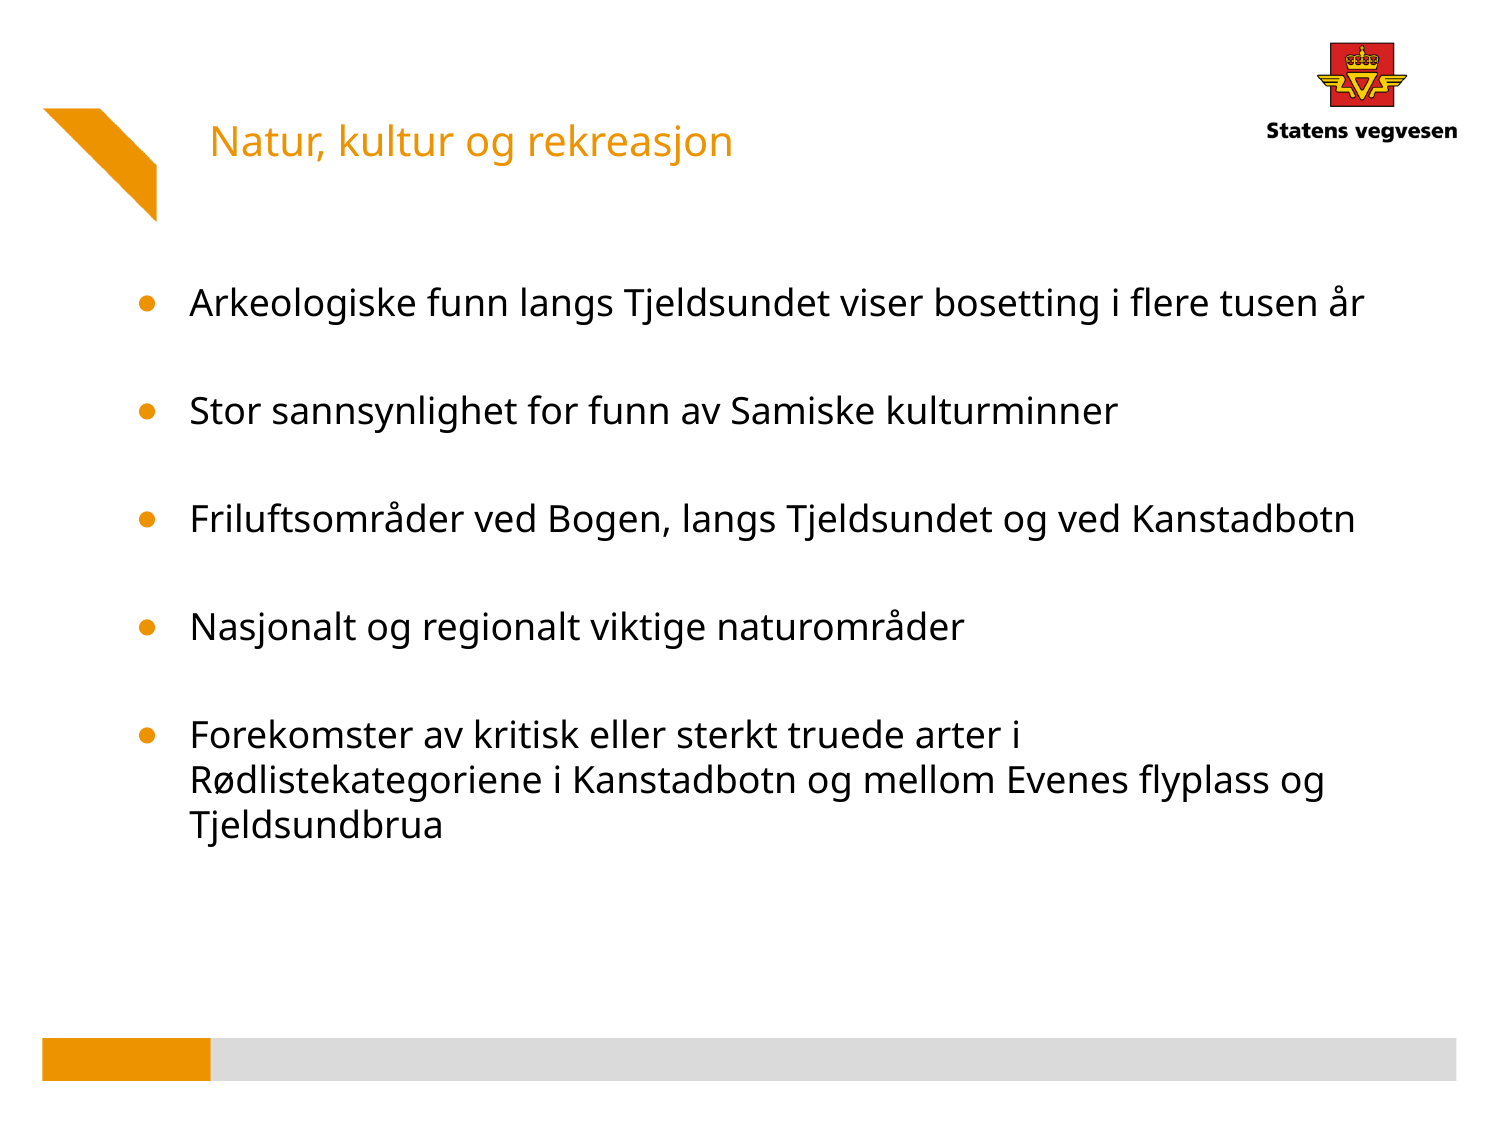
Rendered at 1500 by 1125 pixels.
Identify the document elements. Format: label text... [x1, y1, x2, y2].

list Arkeologiske funn langs Tjeldsundet viser bosetting i flere tusen år Stor sannsynlighet for funn av Samiske kulturminner Friluftsområder ved Bogen, langs Tjeldsundet og ved Kanstadbotn Nasjonalt og regionalt viktige naturområder Forekomster av kritisk eller sterkt truede arter i Rødlistekategoriene i Kanstadbotn og mellom Evenes flyplass og Tjeldsundbrua [135, 278, 1370, 846]
picture [0, 0, 167, 230]
picture [1252, 0, 1500, 145]
list Natur, kultur og rekreasjon [209, 114, 1143, 173]
